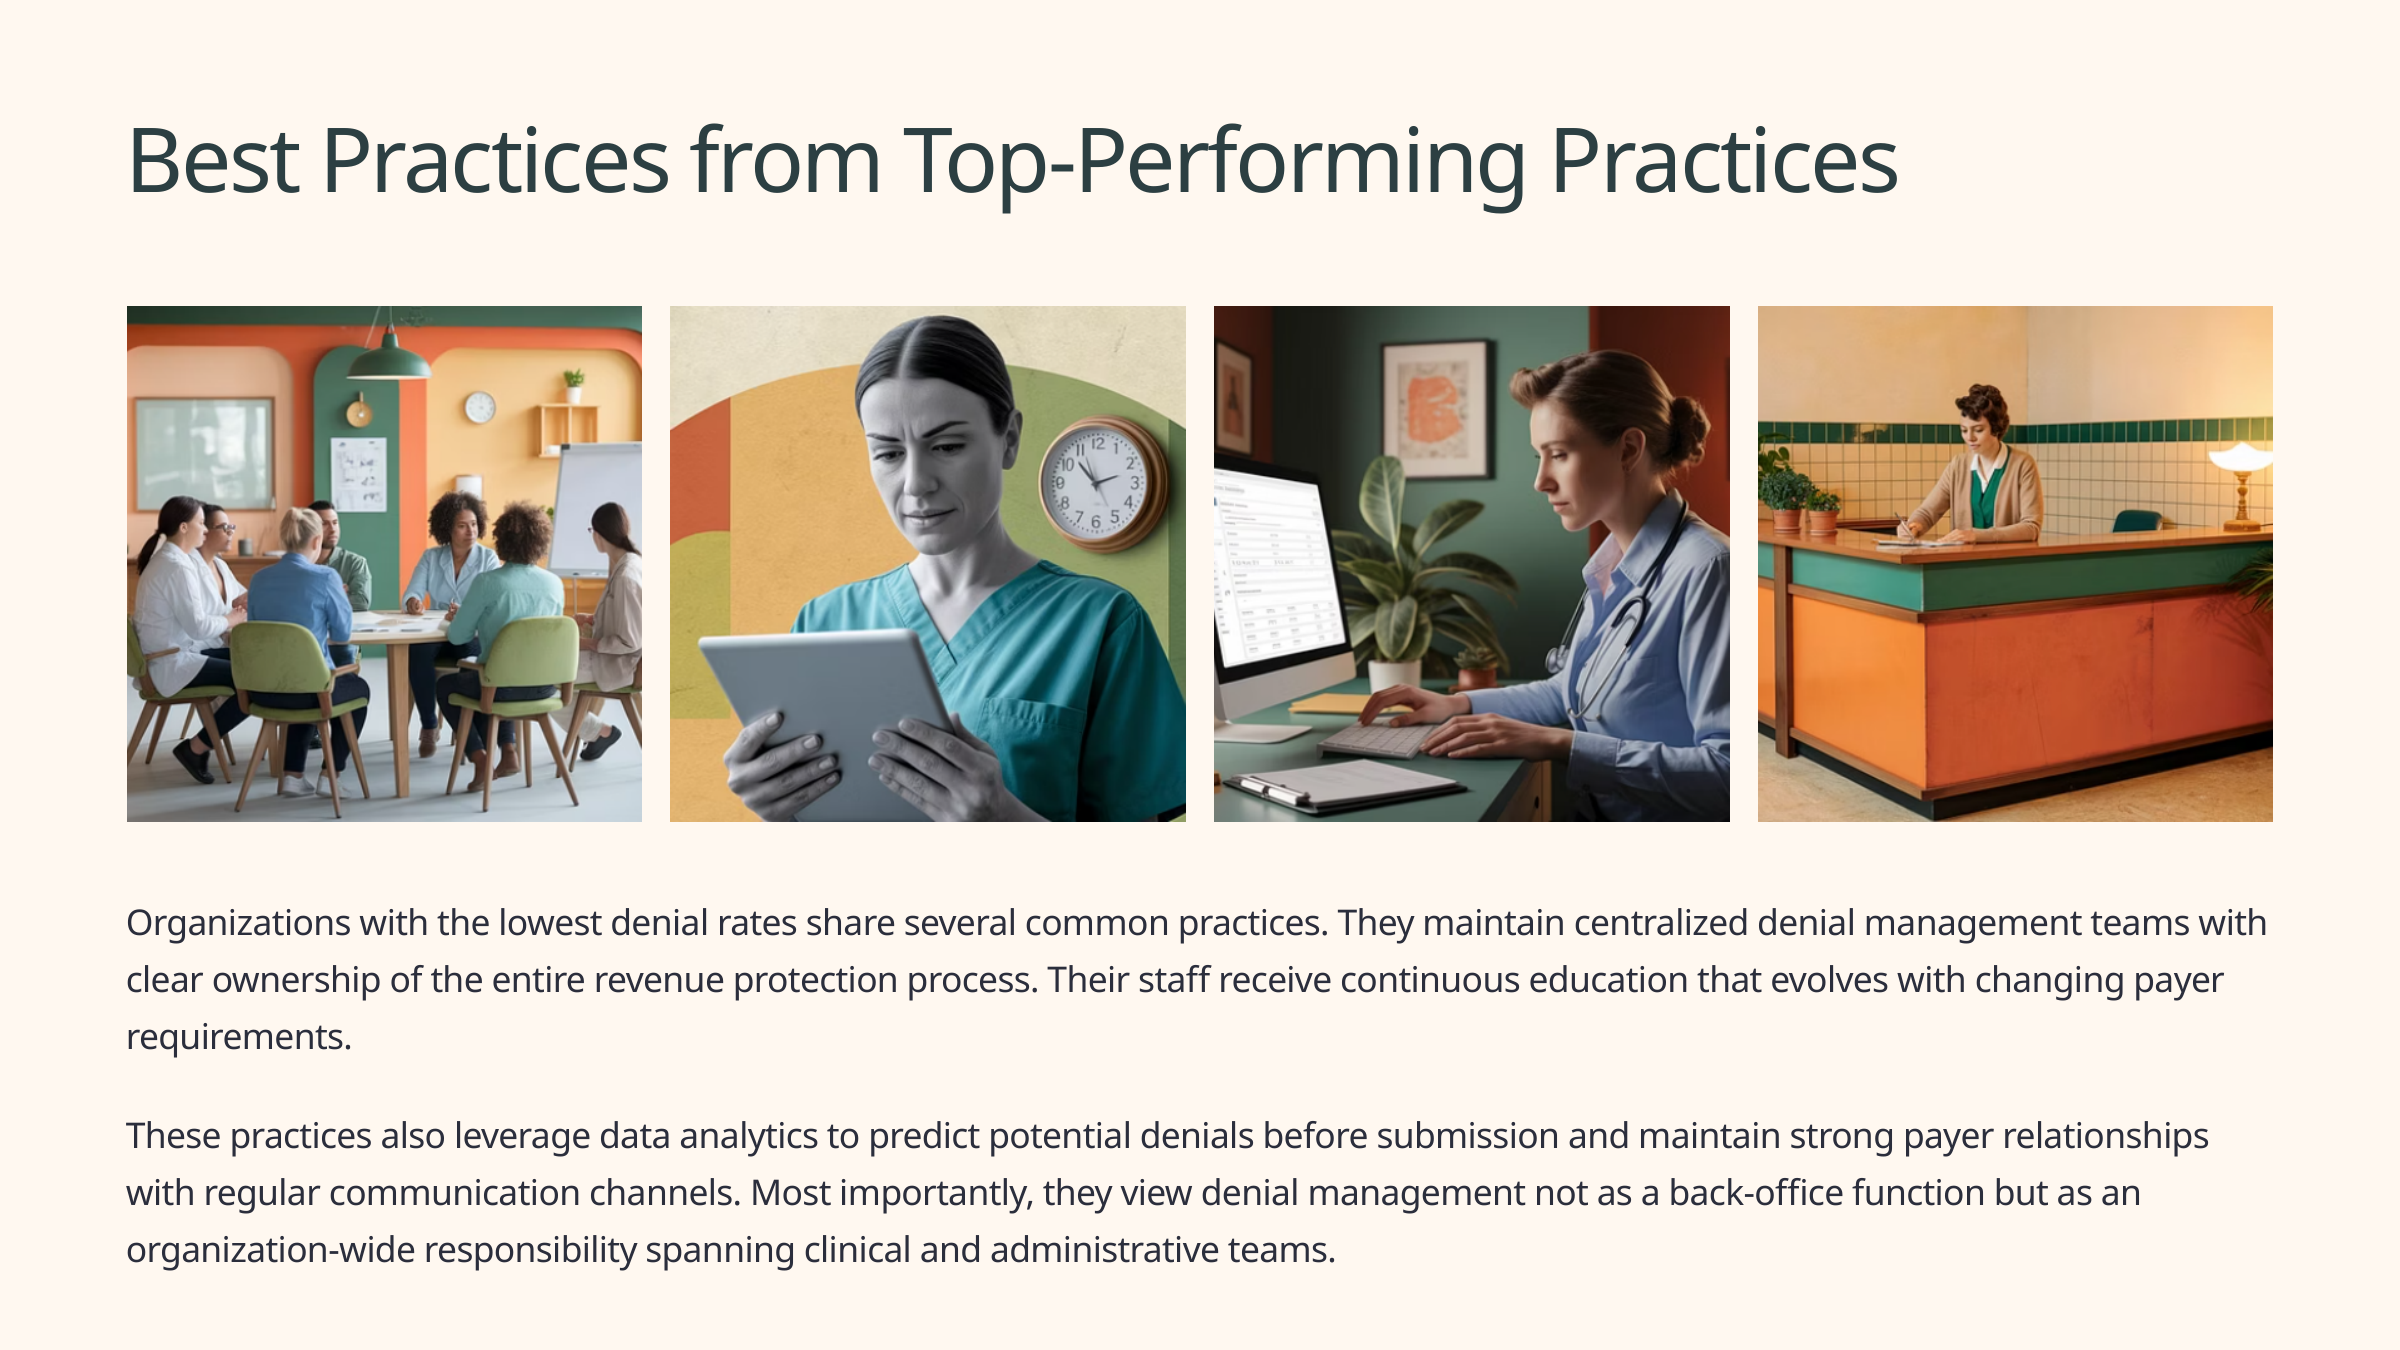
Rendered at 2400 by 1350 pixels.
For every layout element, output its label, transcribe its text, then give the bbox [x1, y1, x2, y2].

text_box Best Practices from Top-Performing Practices [125, 98, 1917, 212]
text_box These practices also leverage data analytics to predict potential denials before submission and maintain strong payer relationships with regular communication channels. Most importantly, they view denial management not as a back-office function but as an organization-wide responsibility spanning clinical and administrative teams. [125, 1098, 2274, 1271]
text_box Organizations with the lowest denial rates share several common practices. They maintain centralized denial management teams with clear ownership of the entire revenue protection process. Their staff receive continuous education that evolves with changing payer requirements. [125, 884, 2274, 1058]
picture [127, 306, 642, 822]
picture [670, 306, 1186, 822]
picture [1214, 306, 1730, 822]
picture [1757, 306, 2273, 822]
